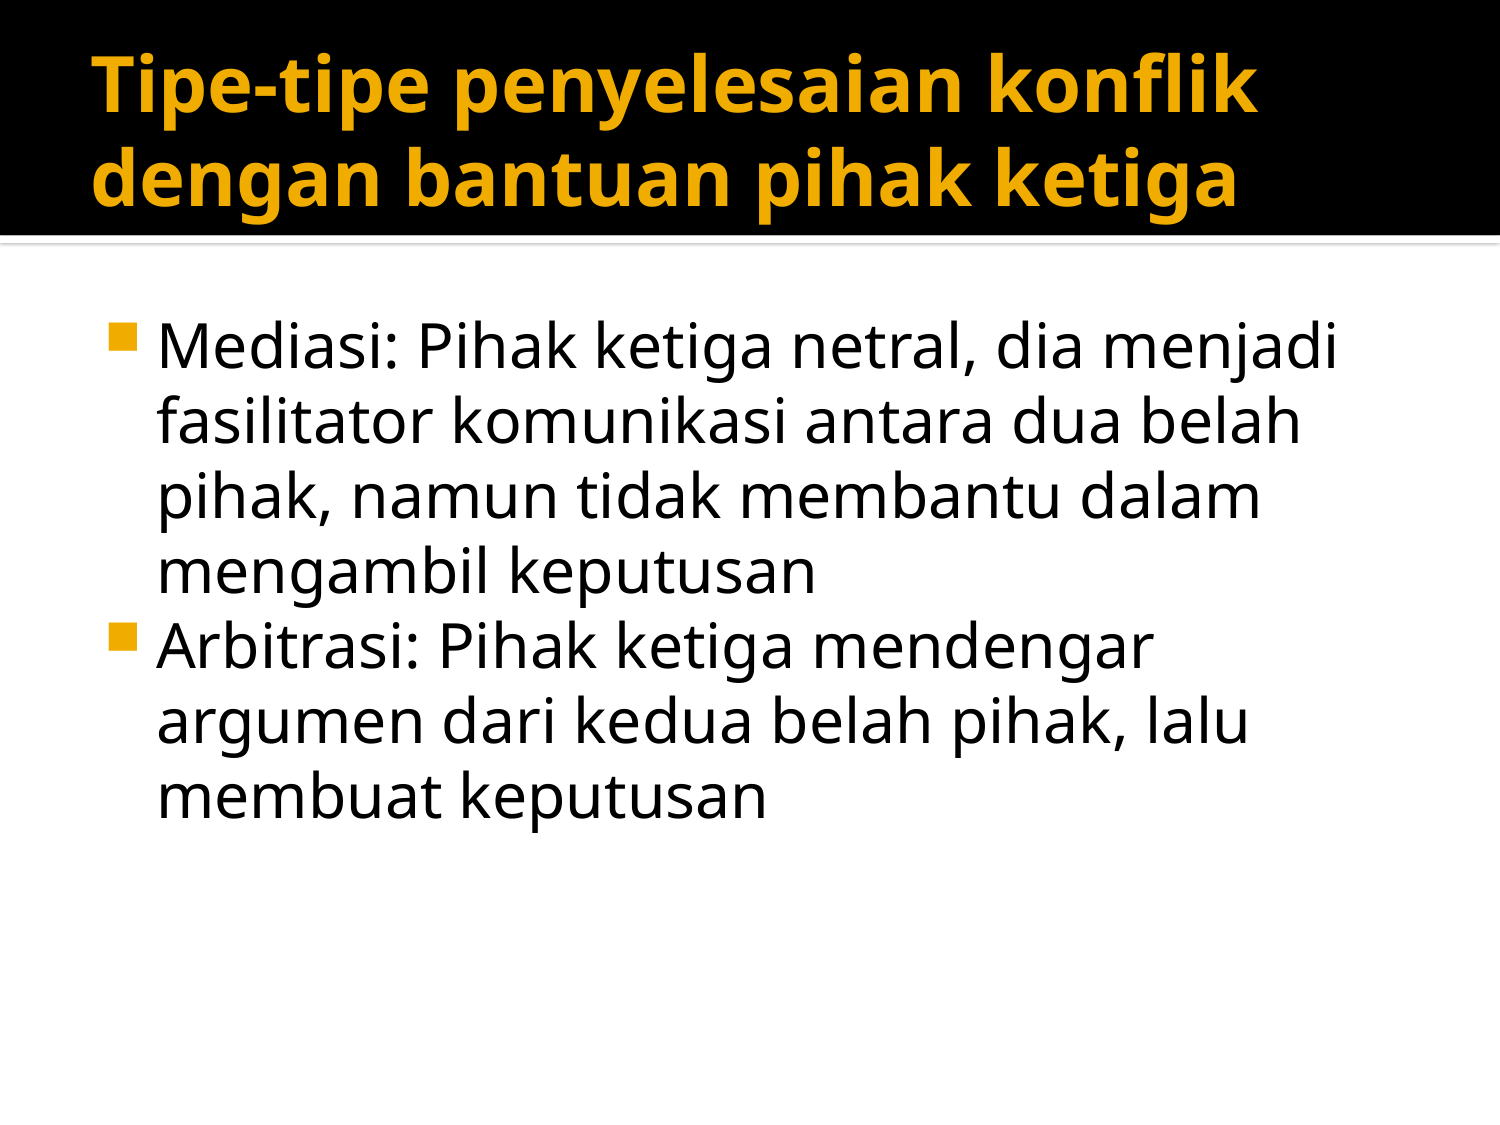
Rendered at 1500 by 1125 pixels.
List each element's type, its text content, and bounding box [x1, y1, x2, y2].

title Tipe-tipe penyelesaian konflik dengan bantuan pihak ketiga [75, 25, 1425, 231]
list Mediasi: Pihak ketiga netral, dia menjadi fasilitator komunikasi antara dua belah pihak, namun tidak membantu dalam mengambil keputusan Arbitrasi: Pihak ketiga mendengar argumen dari kedua belah pihak, lalu membuat keputusan [75, 291, 1425, 1050]
